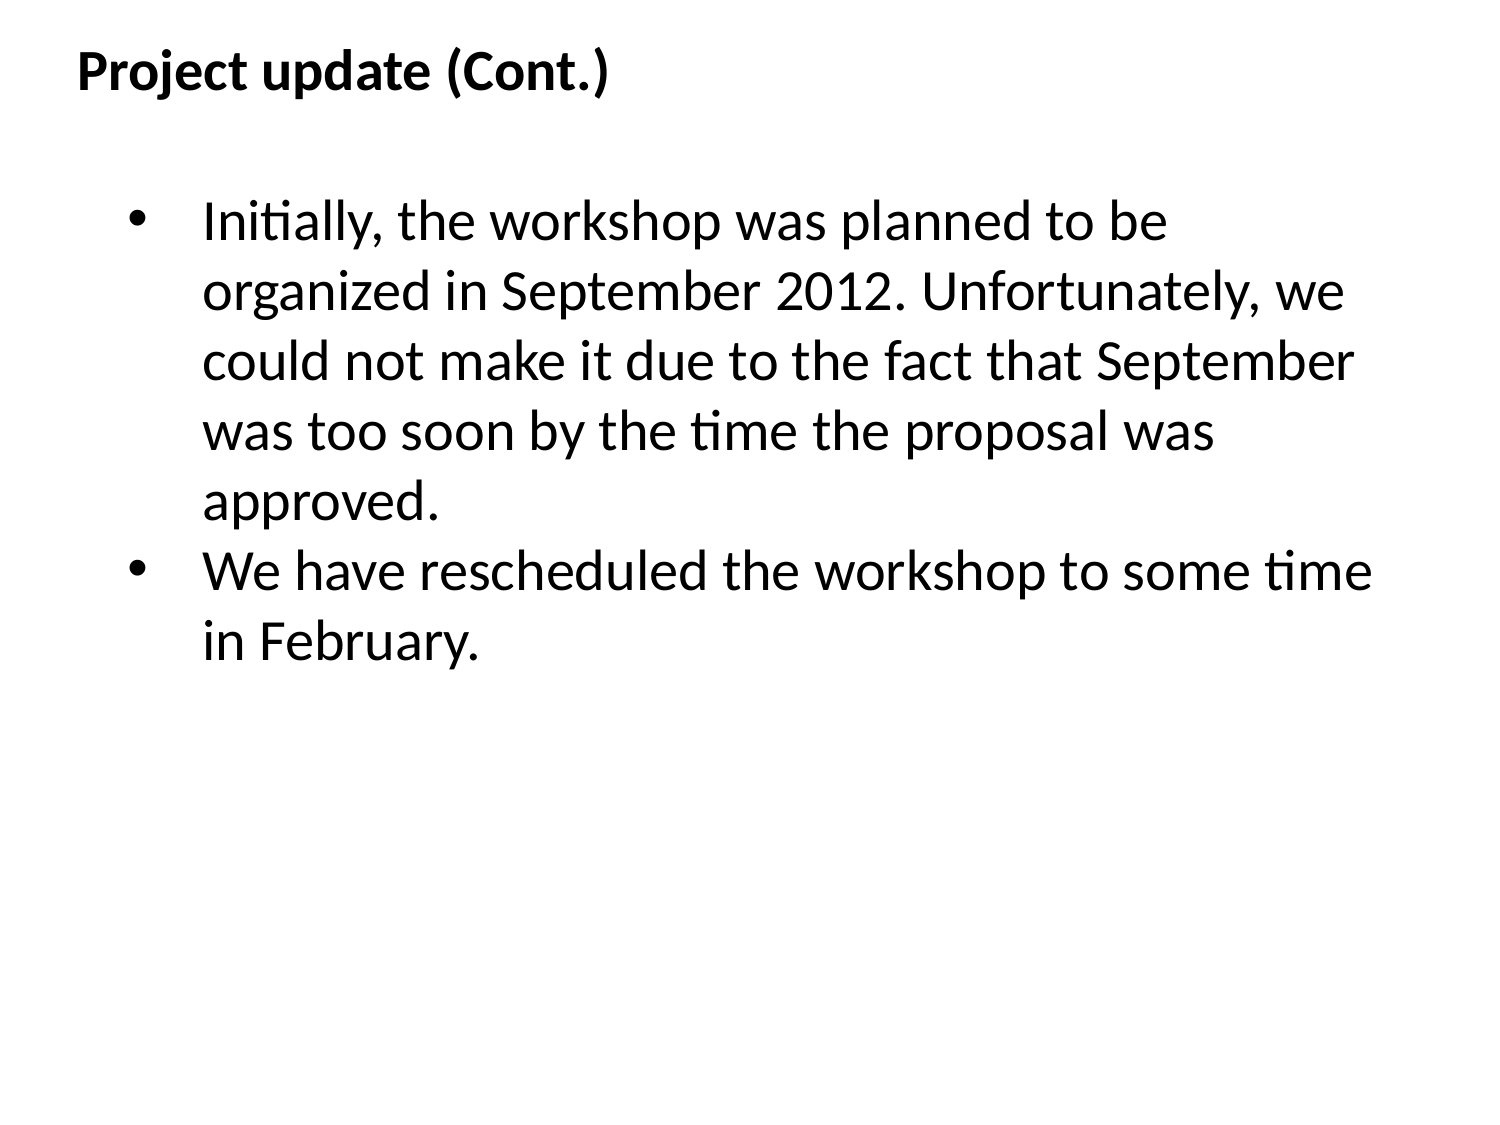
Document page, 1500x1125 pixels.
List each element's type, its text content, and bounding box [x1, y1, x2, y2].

text_box Project update (Cont.) [62, 24, 1413, 110]
text_box Initially, the workshop was planned to be organized in September 2012. Unfortunately, we could not make it due to the fact that September was too soon by the time the proposal was approved. We have rescheduled the workshop to some time in February. [112, 174, 1400, 680]
